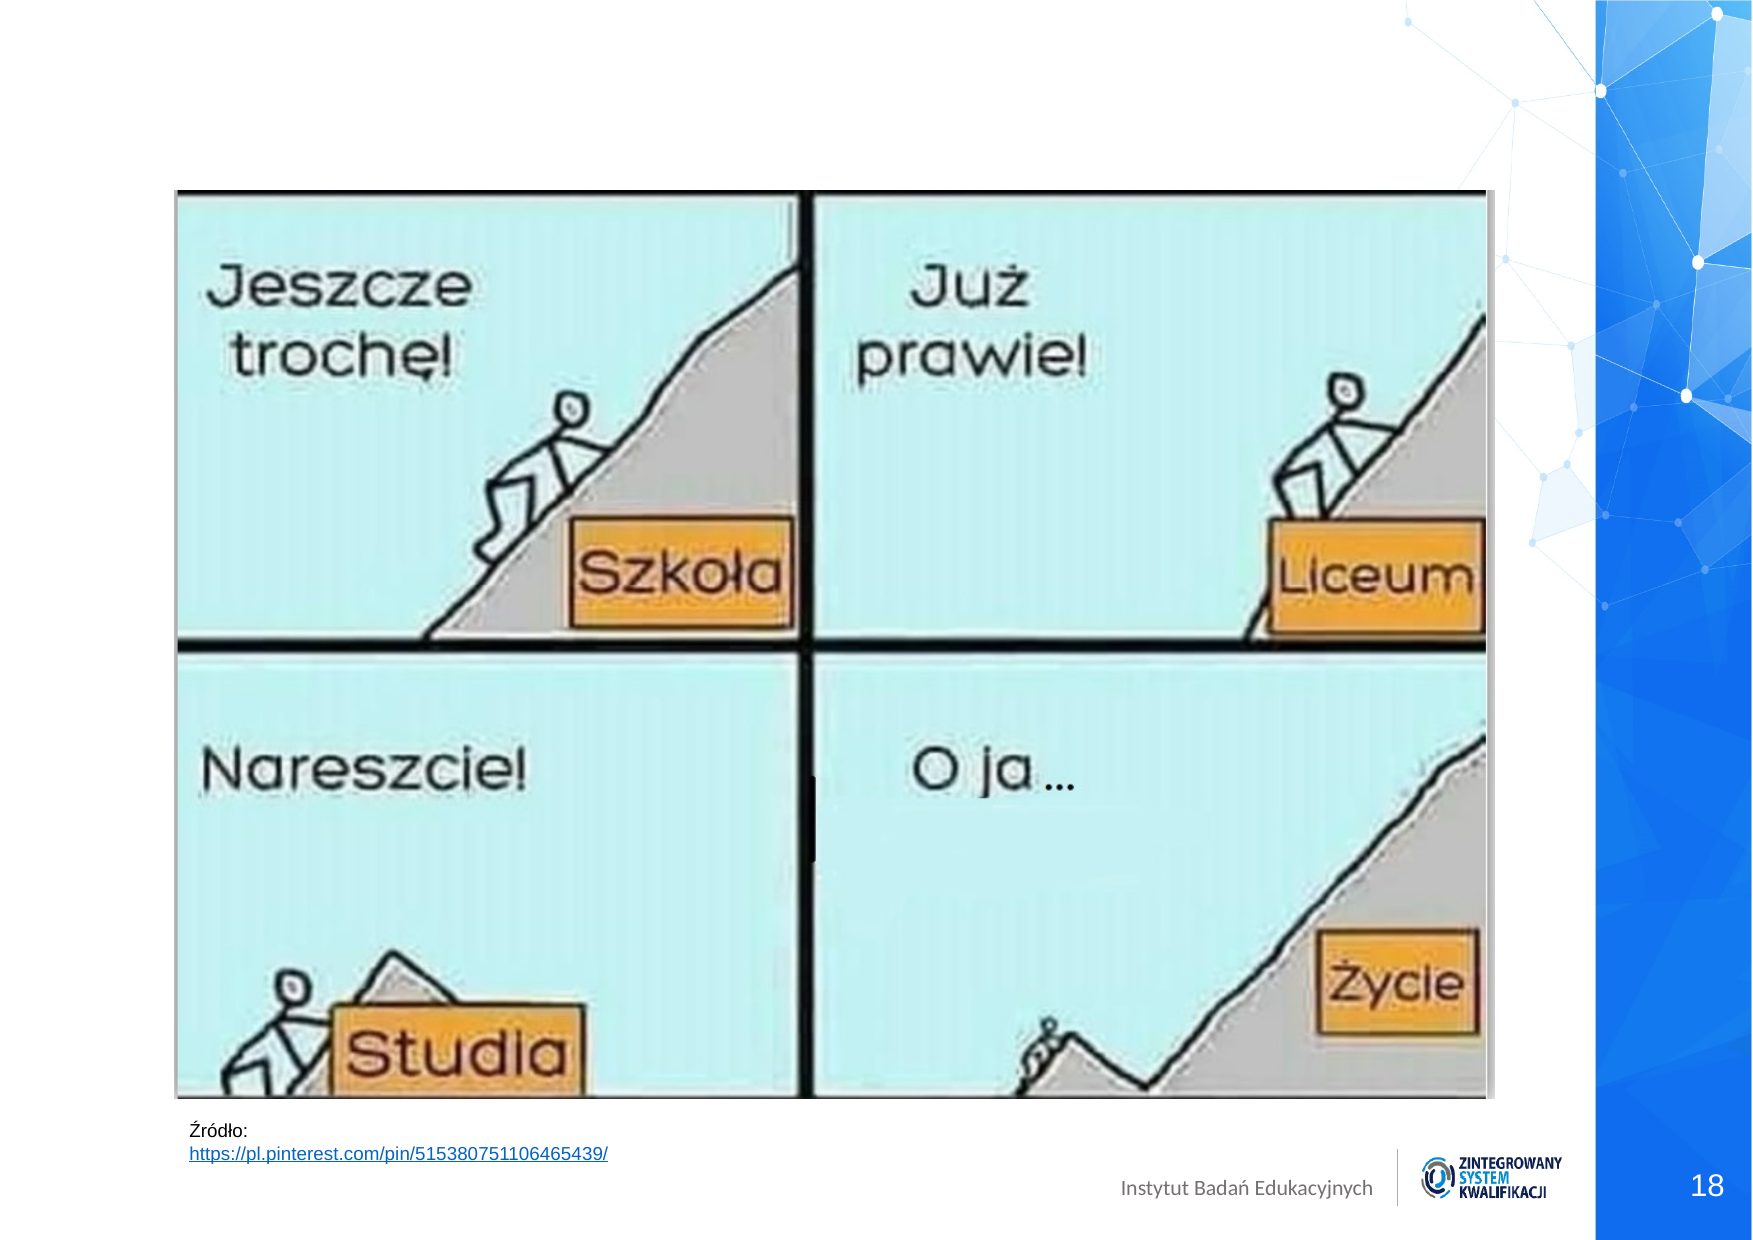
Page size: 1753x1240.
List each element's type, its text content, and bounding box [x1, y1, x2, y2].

text_box 18 [1646, 1151, 1737, 1216]
text_box Źródło: https://pl.pinterest.com/pin/515380751106465439/ [174, 1107, 667, 1179]
picture [174, 0, 1752, 1240]
